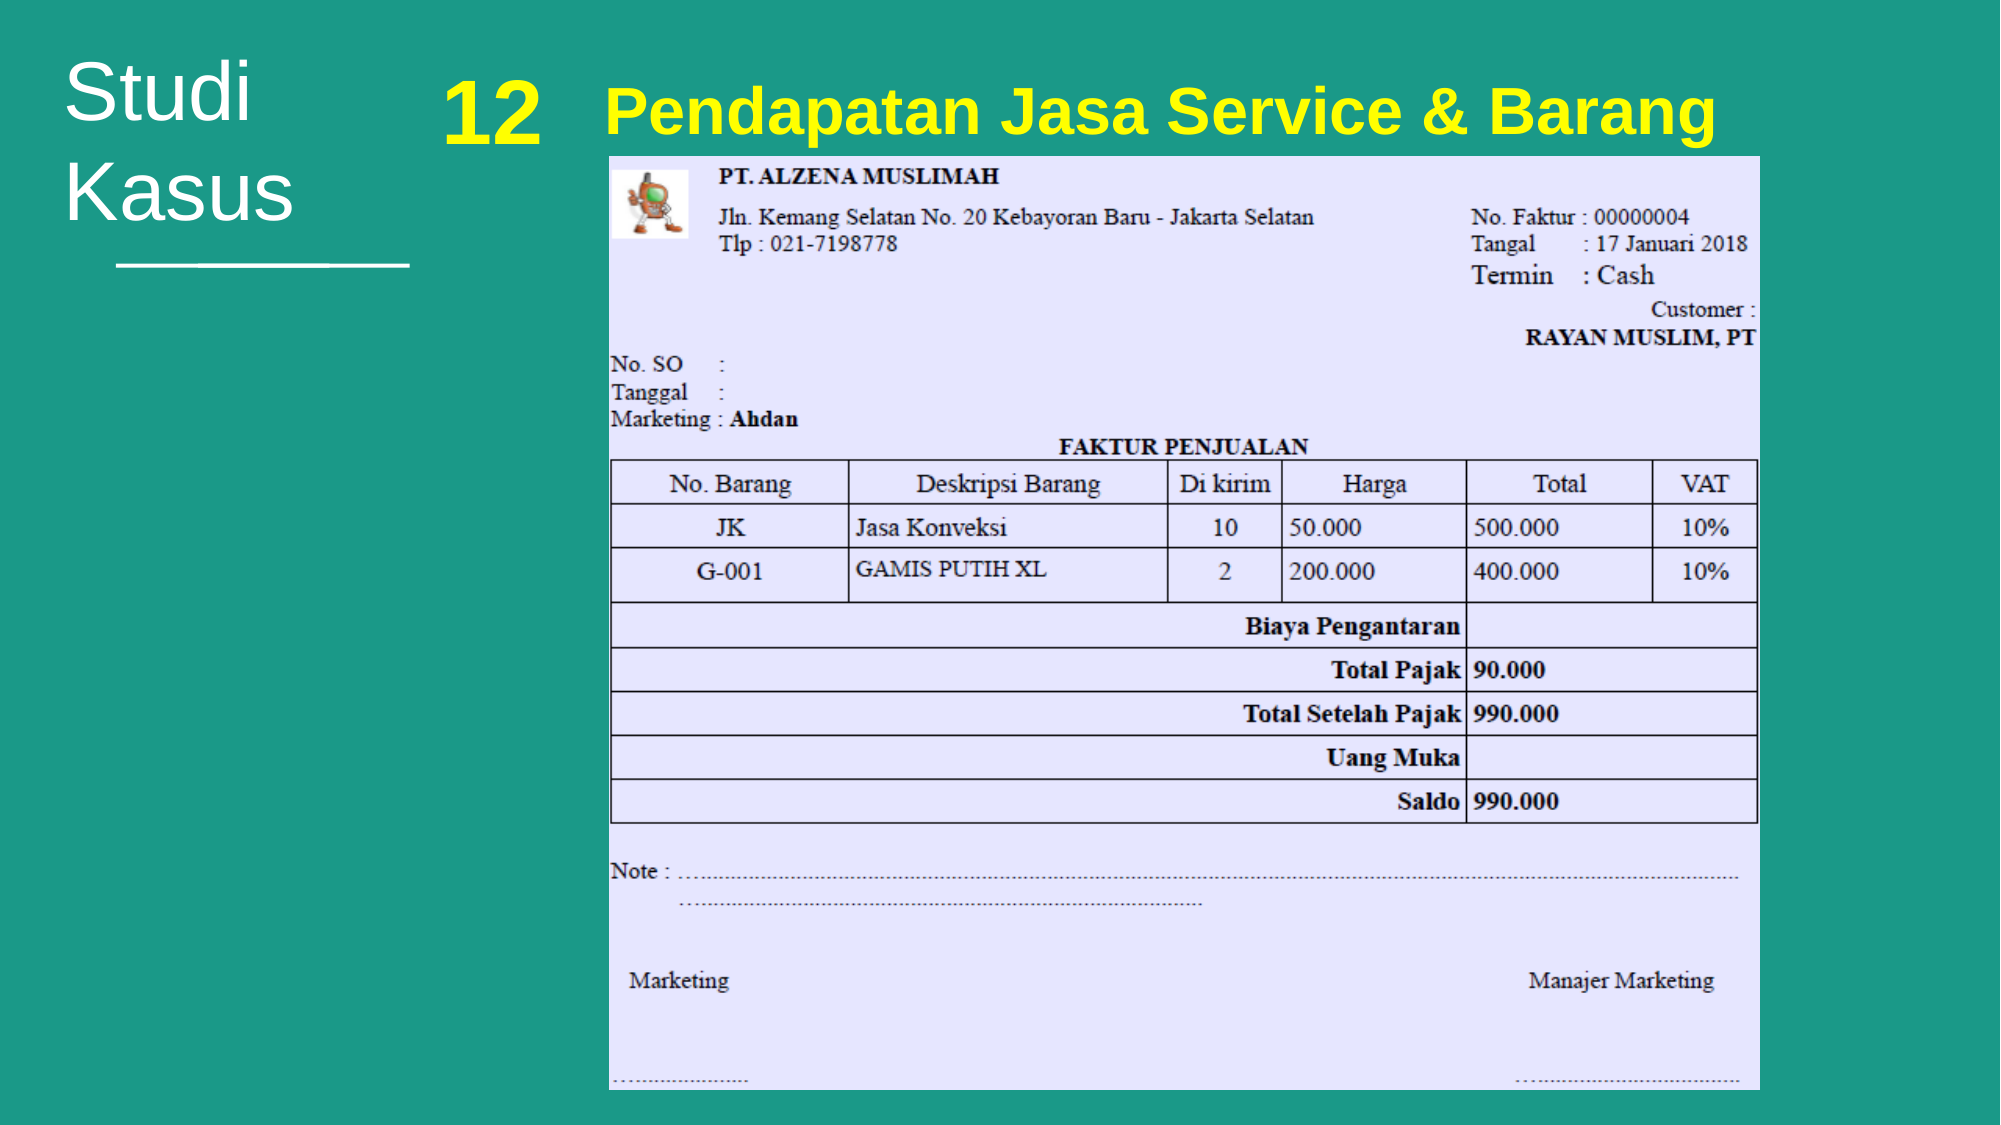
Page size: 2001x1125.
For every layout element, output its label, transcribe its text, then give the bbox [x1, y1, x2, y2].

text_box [397, 45, 1979, 172]
picture [609, 156, 1760, 1090]
text_box Studi Kasus [48, 29, 688, 245]
